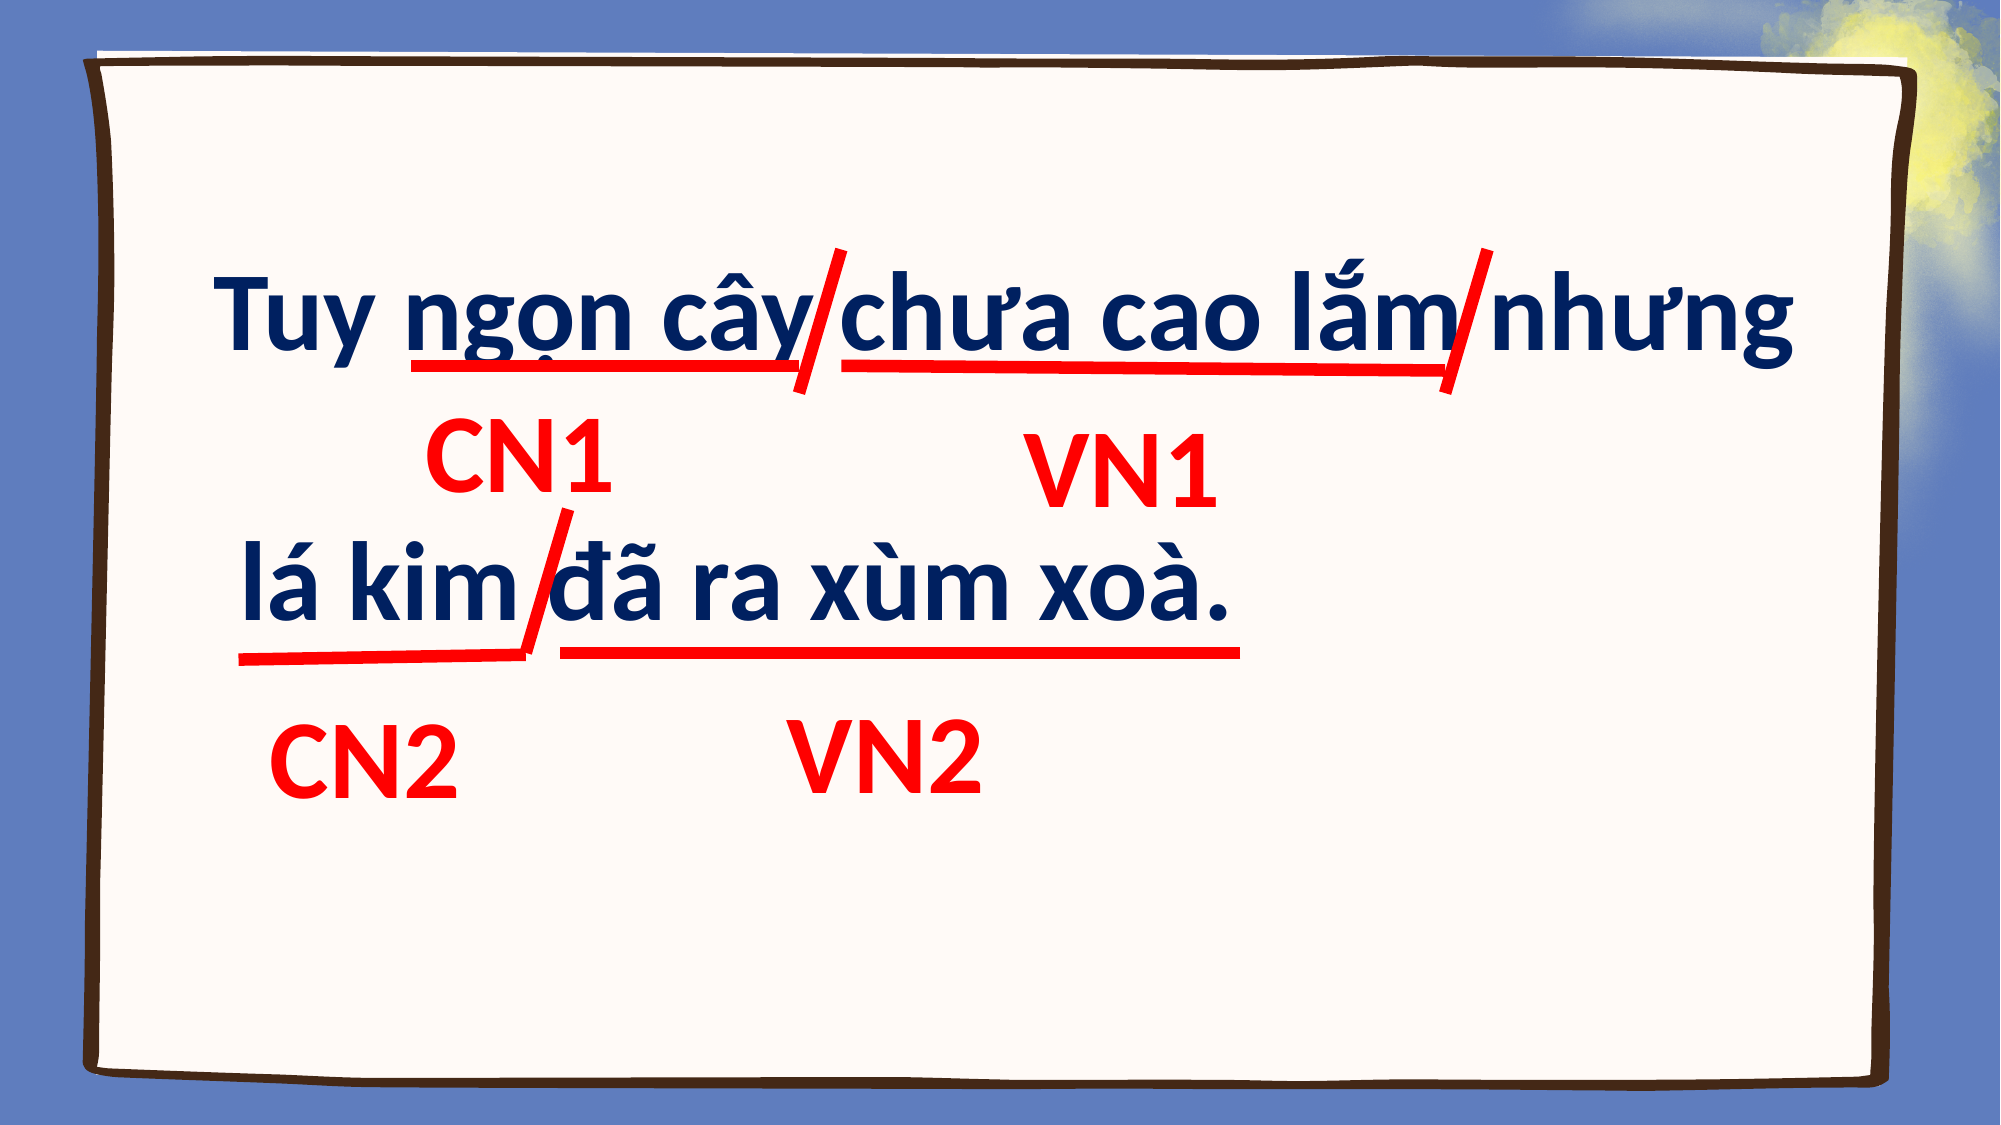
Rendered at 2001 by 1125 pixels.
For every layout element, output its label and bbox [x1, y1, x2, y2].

text_box [81, 50, 1919, 1091]
text_box [525, 509, 569, 653]
text_box [1422, 0, 2000, 571]
text_box [798, 249, 842, 394]
text_box [1445, 249, 1488, 394]
text_box [238, 654, 526, 660]
text_box [841, 365, 1446, 371]
